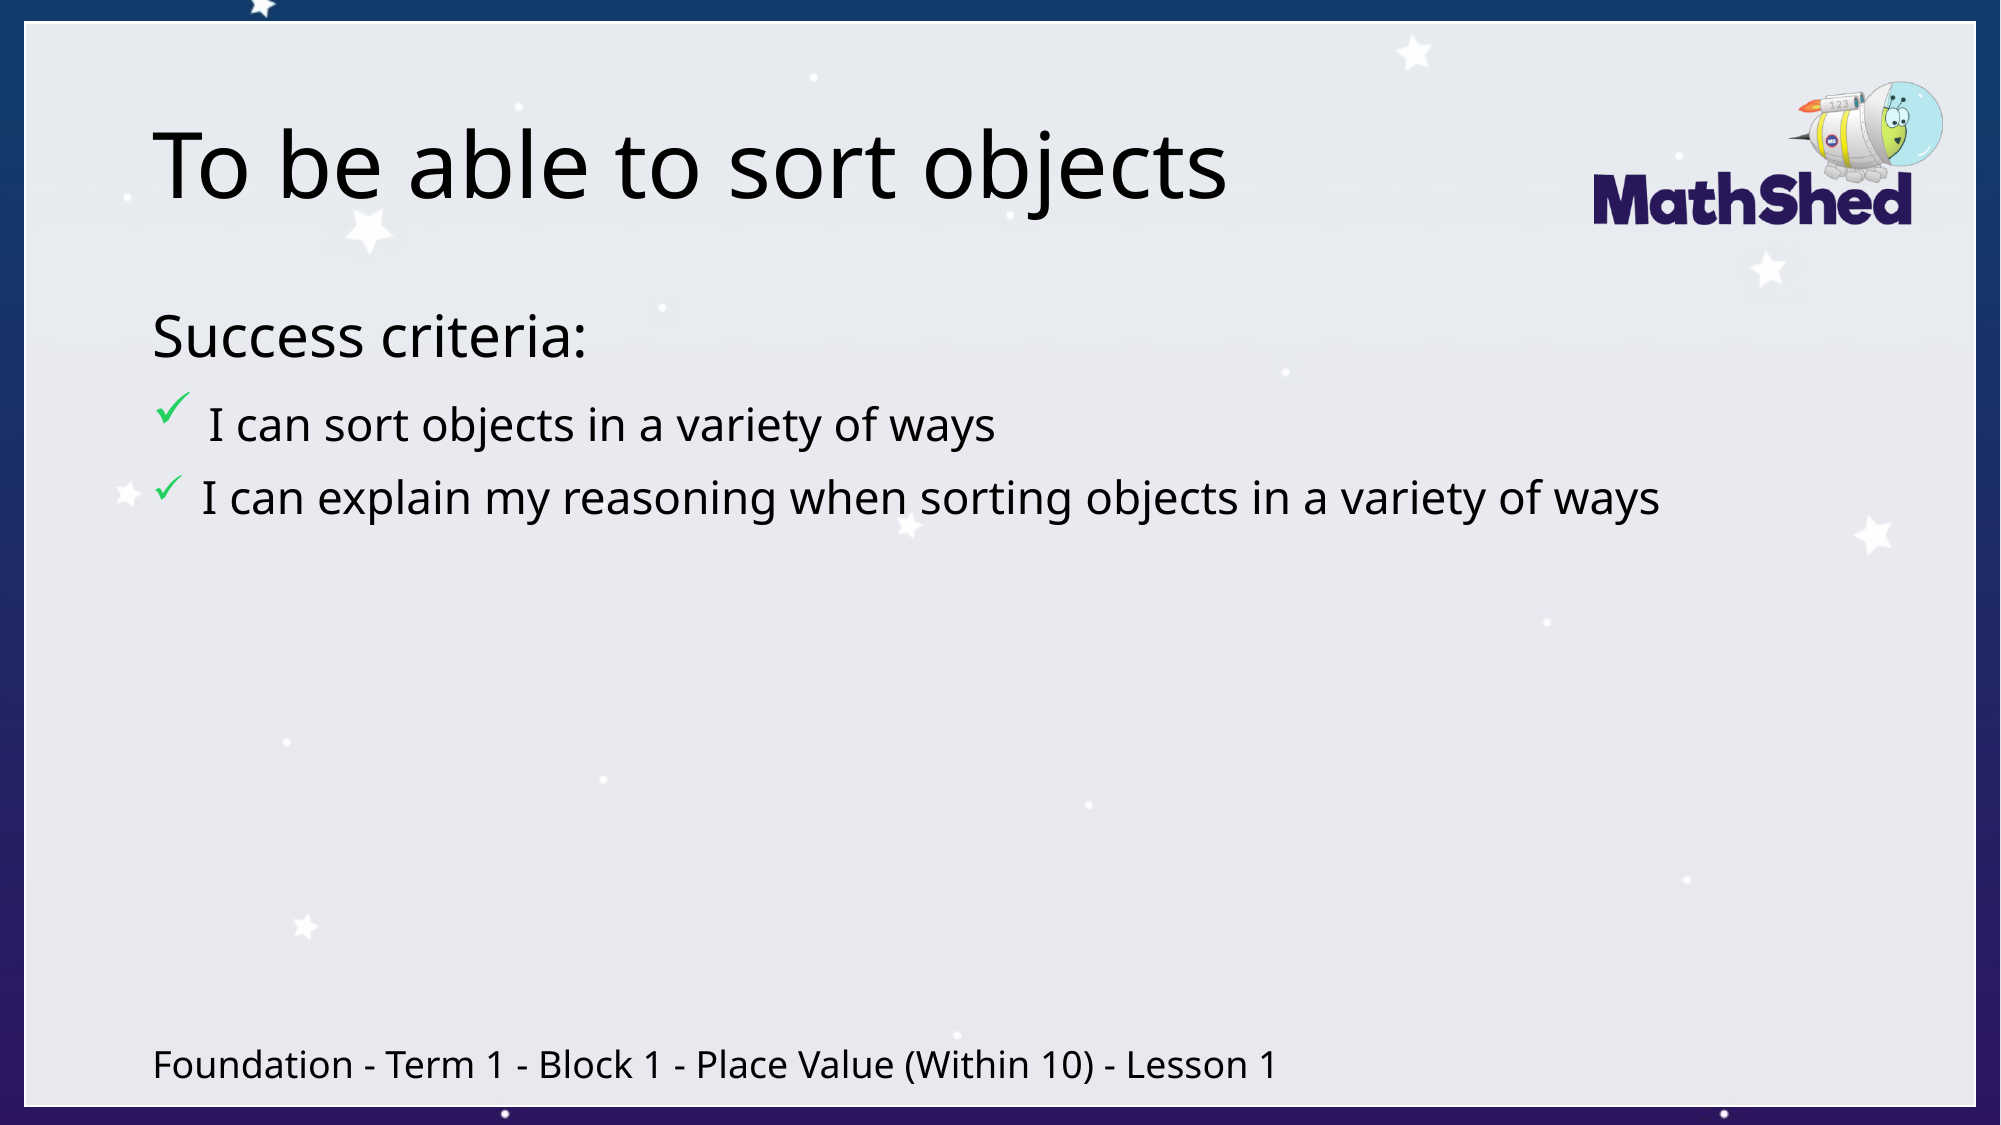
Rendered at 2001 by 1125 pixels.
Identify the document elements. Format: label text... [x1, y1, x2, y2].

picture [0, 0, 2001, 1125]
title To be able to sort objects [137, 59, 1578, 278]
footer Foundation - Term 1 - Block 1 - Place Value (Within 10) - Lesson 1 [137, 1033, 1863, 1093]
list Success criteria: I can sort objects in a variety of ways I can explain my reasoning when sorting objects in a variety of ways [137, 299, 1863, 1014]
